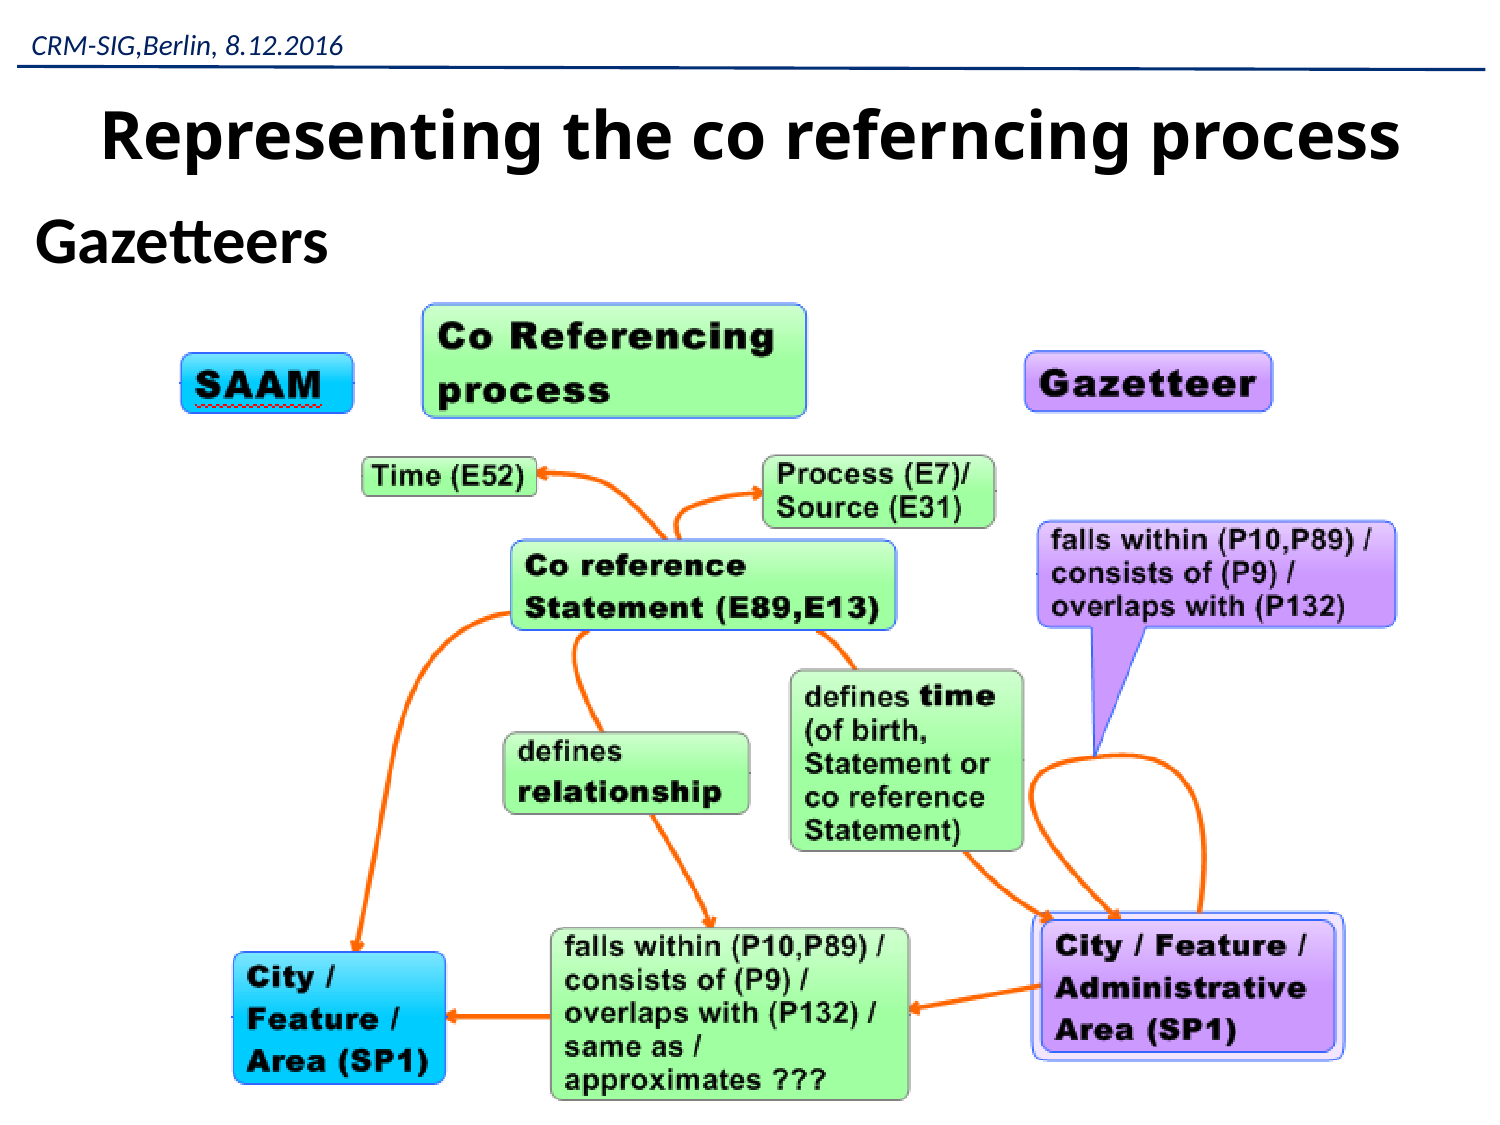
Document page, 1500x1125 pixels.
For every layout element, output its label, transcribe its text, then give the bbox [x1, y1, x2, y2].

picture [154, 270, 1420, 1125]
text_box Gazetteers [20, 179, 1486, 295]
text_box CRM-SIG,Berlin, 8.12.2016 [16, 19, 584, 69]
text_box Representing the co referncing process [82, 86, 1420, 179]
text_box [17, 66, 1486, 70]
